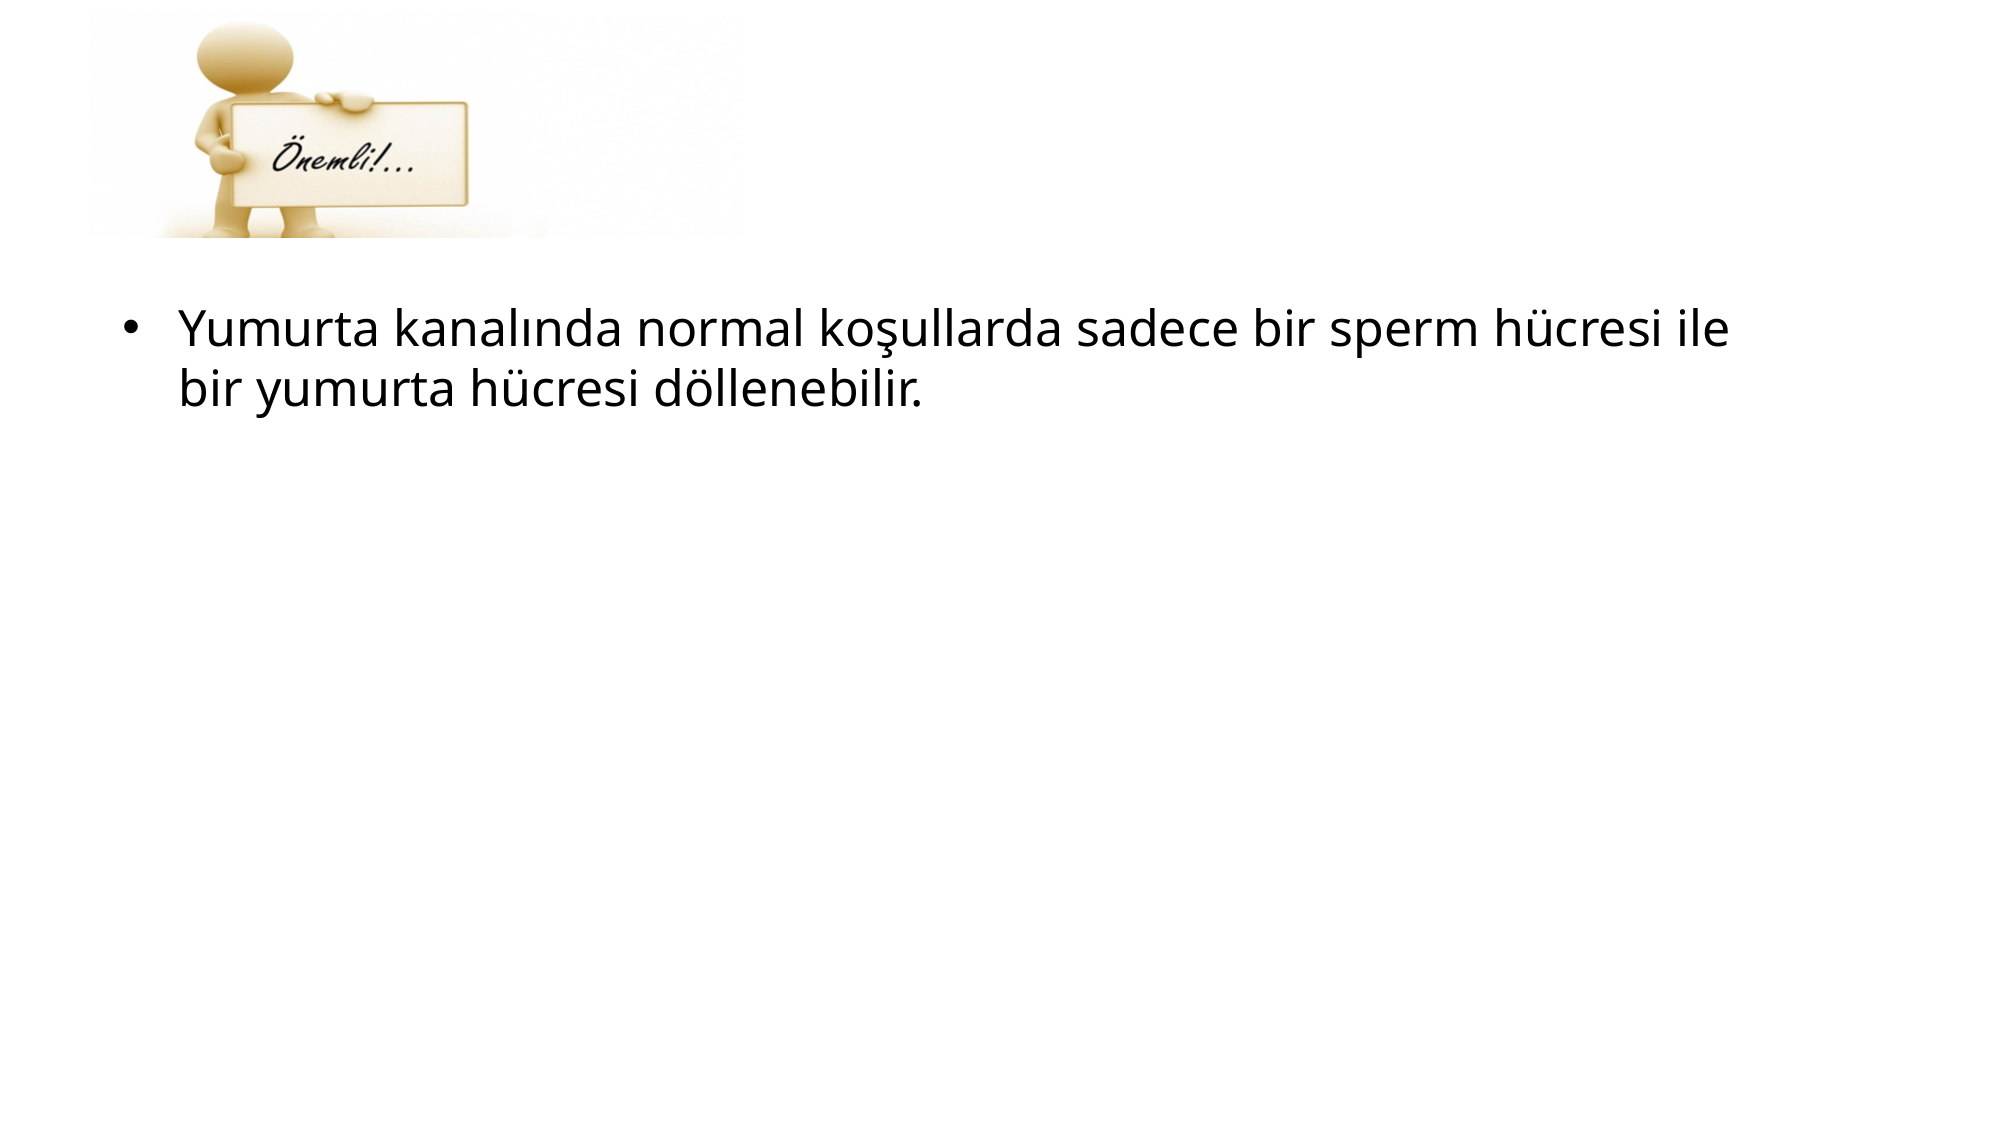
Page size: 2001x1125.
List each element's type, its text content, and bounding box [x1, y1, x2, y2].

picture [89, 15, 745, 239]
list Yumurta kanalında normal koşullarda sadece bir sperm hücresi ile bir yumurta hücresi döllenebilir. [107, 288, 1908, 1032]
